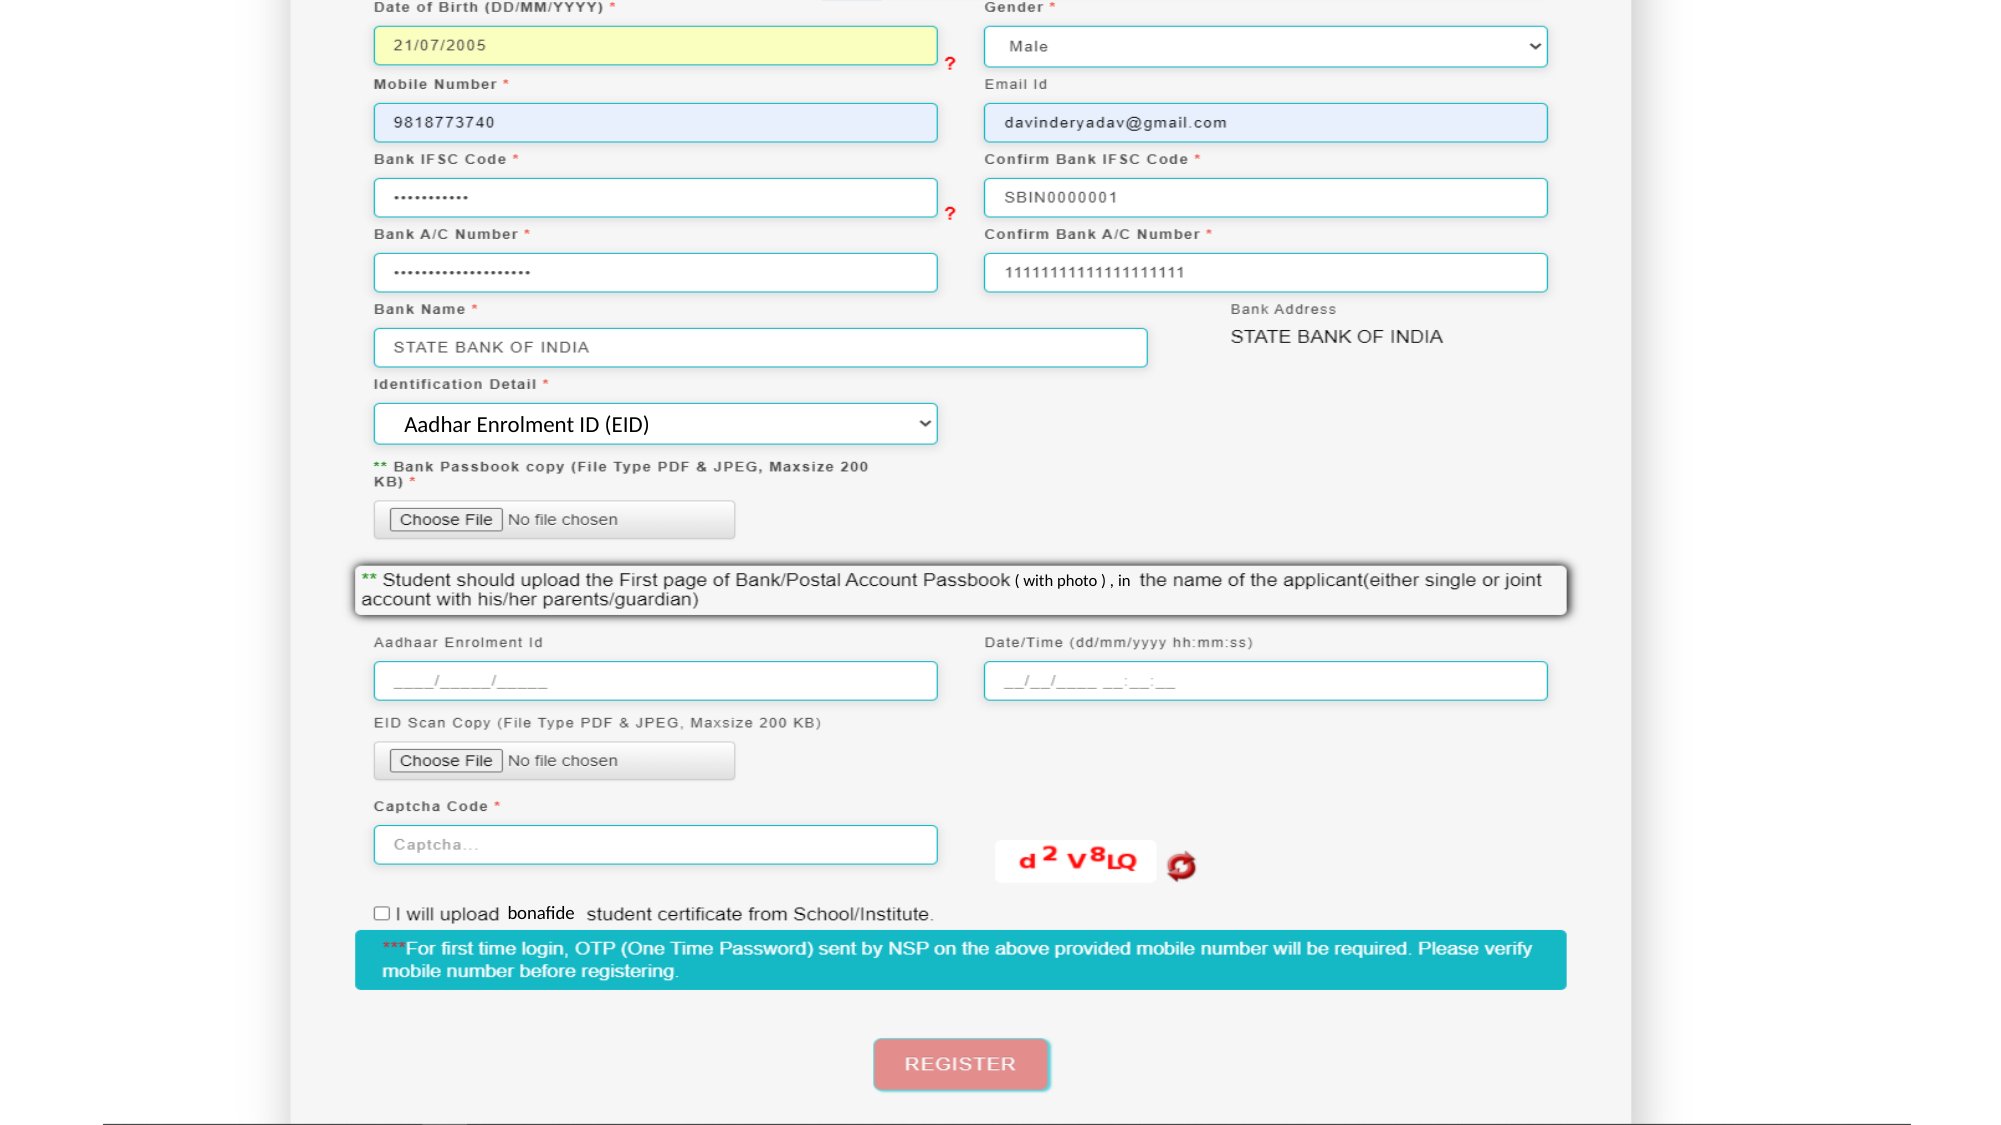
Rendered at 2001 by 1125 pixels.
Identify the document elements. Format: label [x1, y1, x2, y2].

text_box [103, 0, 1911, 1125]
text_box [999, 562, 1159, 599]
